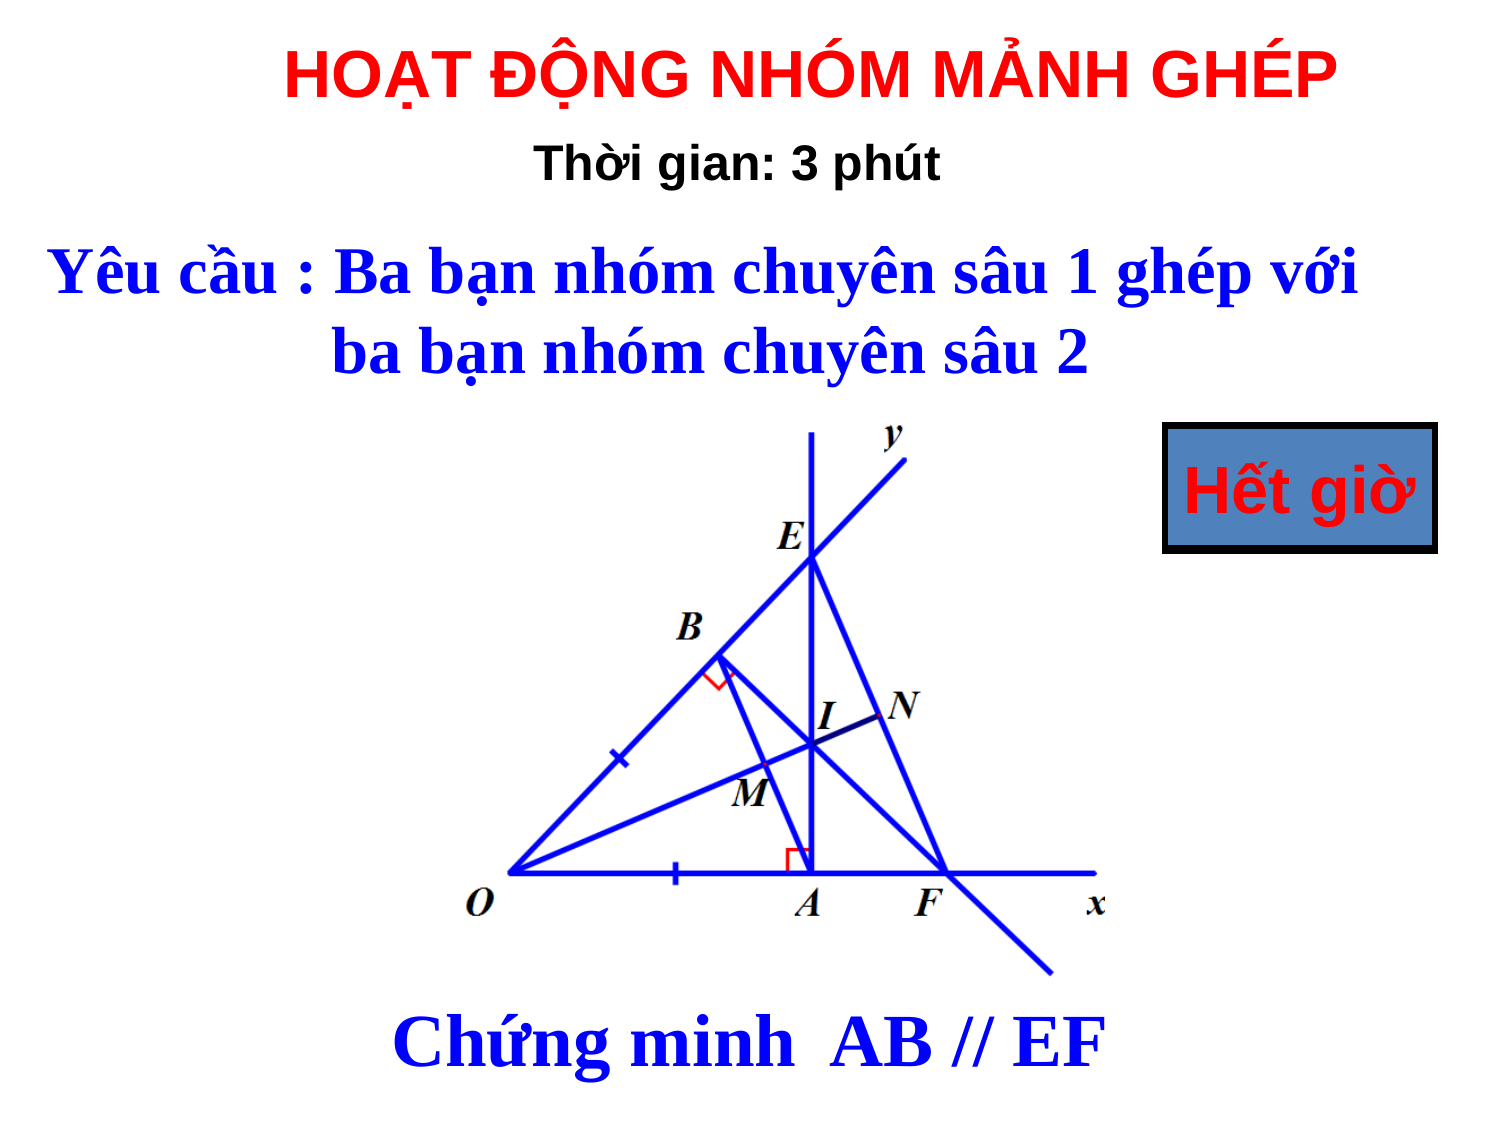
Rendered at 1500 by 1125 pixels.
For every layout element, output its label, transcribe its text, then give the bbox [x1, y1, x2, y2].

text_box HOẠT ĐỘNG NHÓM MẢNH GHÉP [0, 23, 1500, 119]
text_box Thời gian: 3 phút [450, 122, 1025, 198]
text_box Yêu cầu : Ba bạn nhóm chuyên sâu 1 ghép với ba bạn nhóm chuyên sâu 2 [32, 219, 1459, 395]
picture [452, 394, 1105, 985]
text_box Hết giờ [1165, 425, 1435, 549]
text_box Chứng minh AB // EF [50, 983, 1450, 1089]
